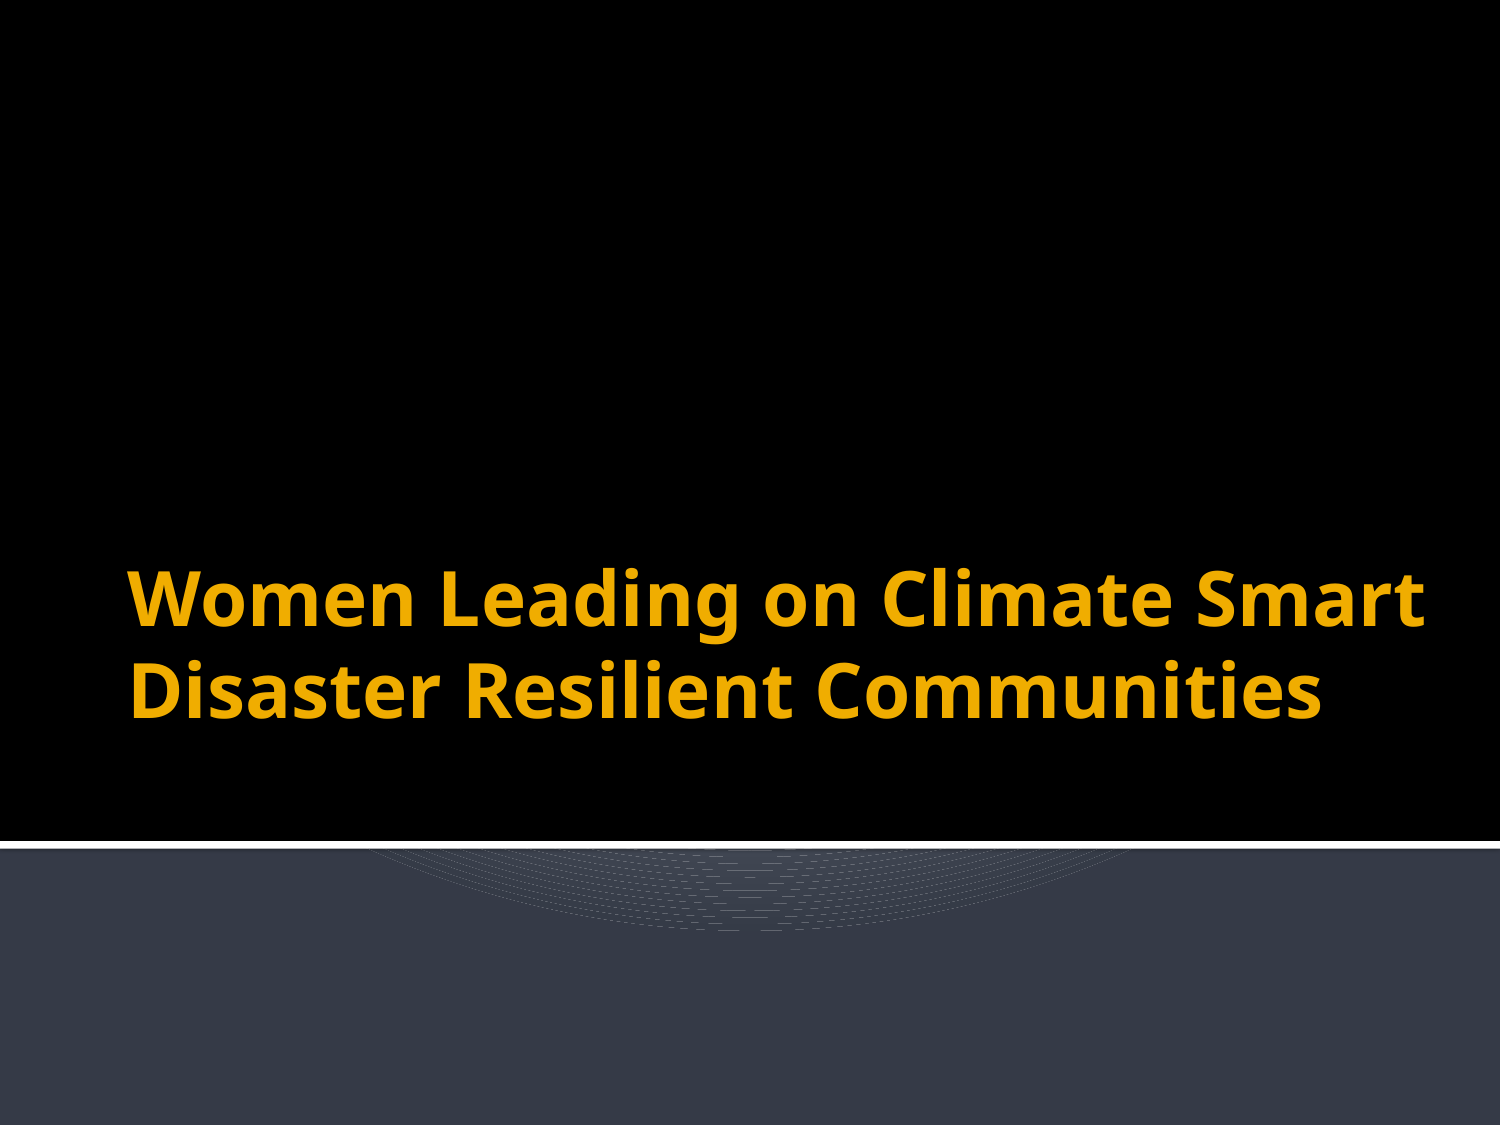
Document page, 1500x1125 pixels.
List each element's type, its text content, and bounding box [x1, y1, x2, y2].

title Women Leading on Climate Smart Disaster Resilient Communities [112, 550, 1438, 825]
